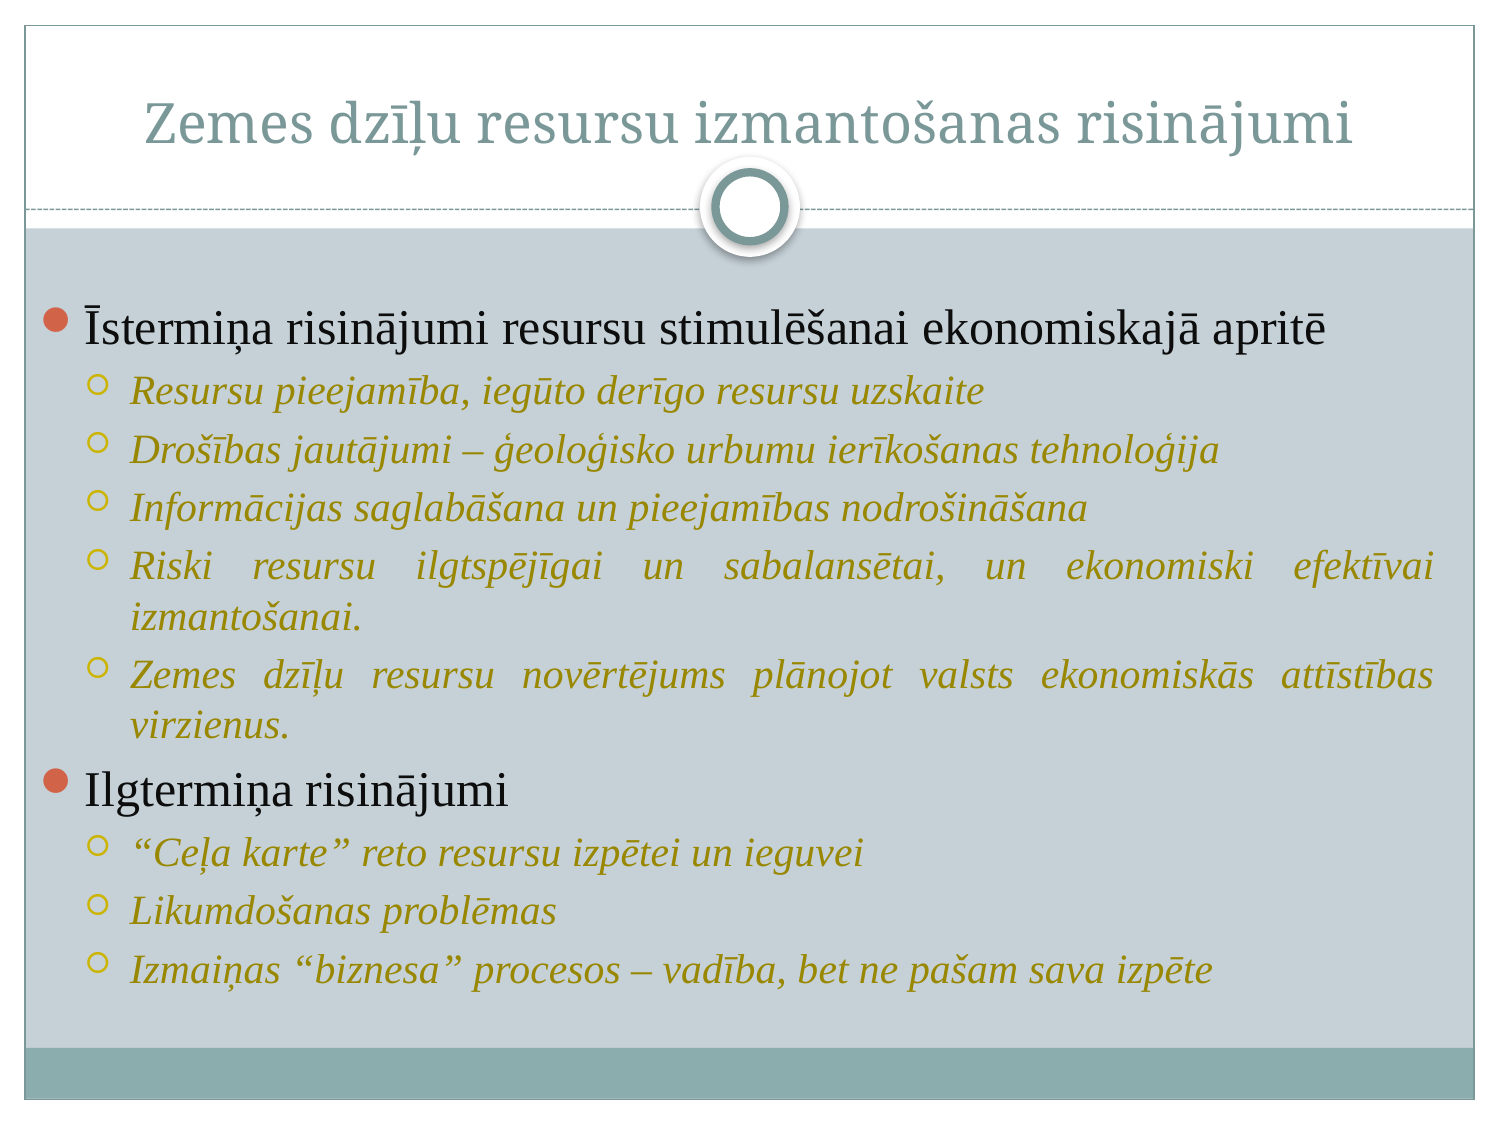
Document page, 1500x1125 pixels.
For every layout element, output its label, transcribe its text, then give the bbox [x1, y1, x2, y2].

title Zemes dzīļu resursu izmantošanas risinājumi [49, 37, 1450, 162]
list Īstermiņa risinājumi resursu stimulēšanai ekonomiskajā apritē Resursu pieejamība, iegūto derīgo resursu uzskaite Drošības jautājumi – ģeoloģisko urbumu ierīkošanas tehnoloģija Informācijas saglabāšana un pieejamības nodrošināšana Riski resursu ilgtspējīgai un sabalansētai, un ekonomiski efektīvai izmantošanai. Zemes dzīļu resursu novērtējums plānojot valsts ekonomiskās attīstības virzienus. Ilgtermiņa risinājumi “Ceļa karte” reto resursu izpētei un ieguvei Likumdošanas problēmas Izmaiņas “biznesa” procesos – vadība, bet ne pašam sava izpēte [24, 287, 1450, 1038]
